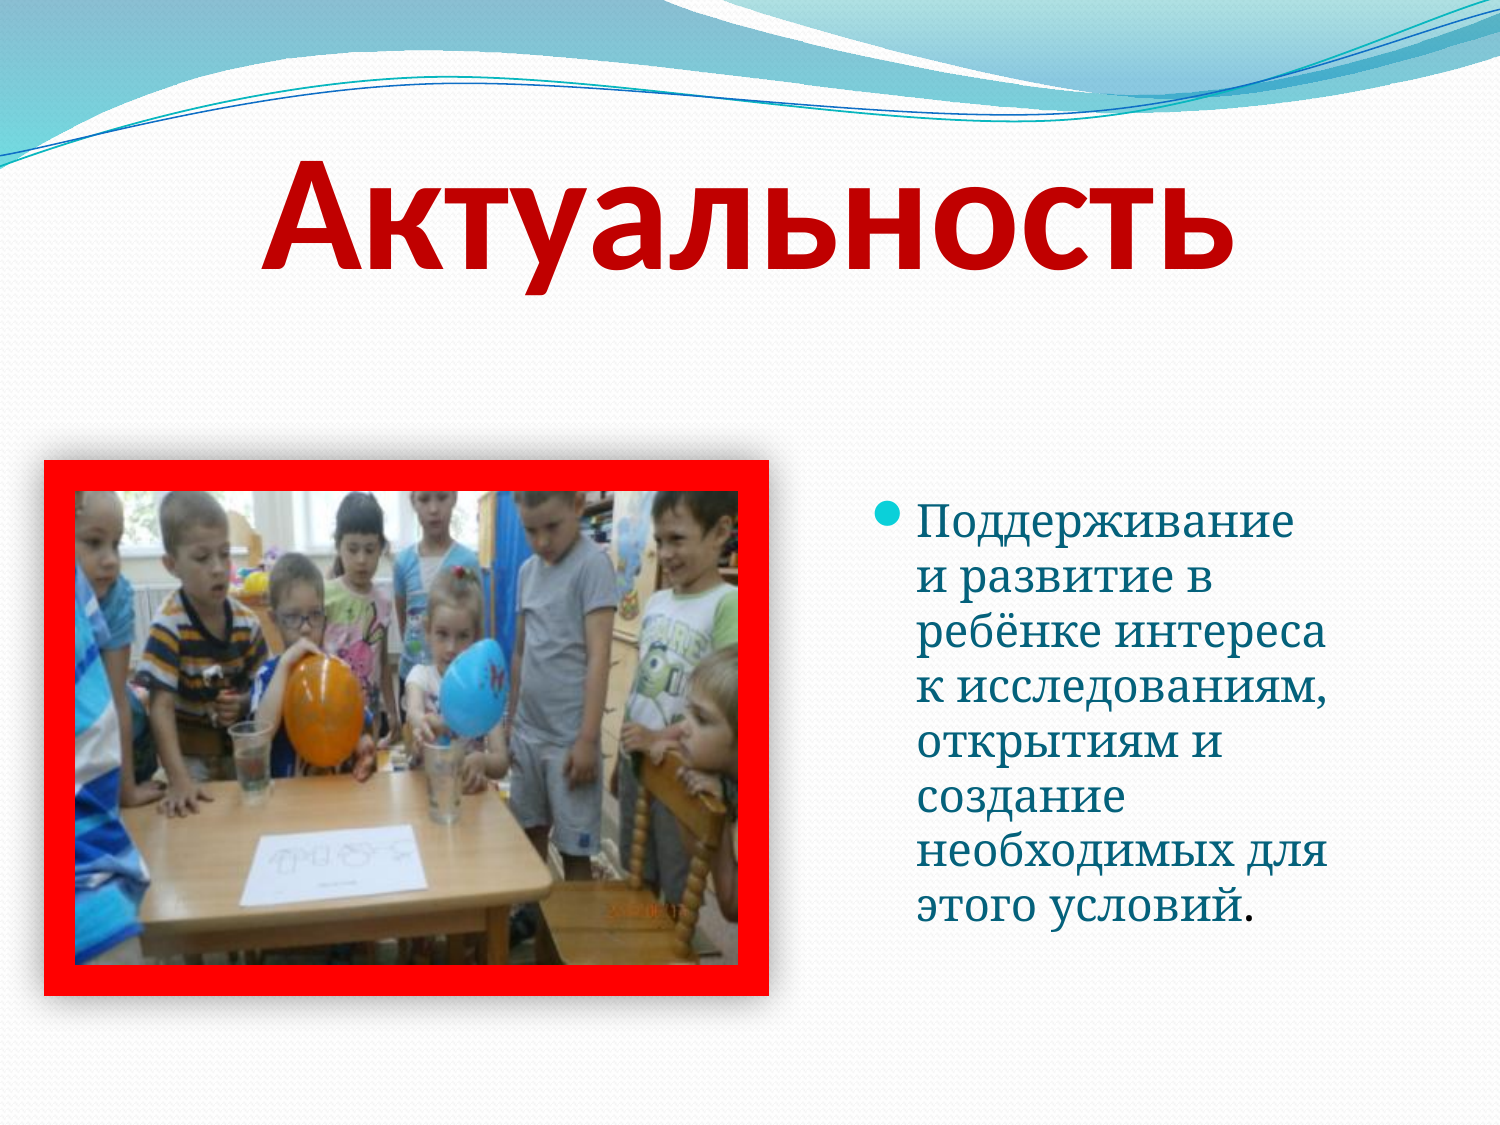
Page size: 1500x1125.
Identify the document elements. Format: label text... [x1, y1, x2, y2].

list Поддерживание и развитие в ребёнке интереса к исследованиям, открытиям и создание необходимых для этого условий. [856, 491, 1353, 953]
title Актуальность [75, 115, 1425, 303]
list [74, 490, 738, 966]
